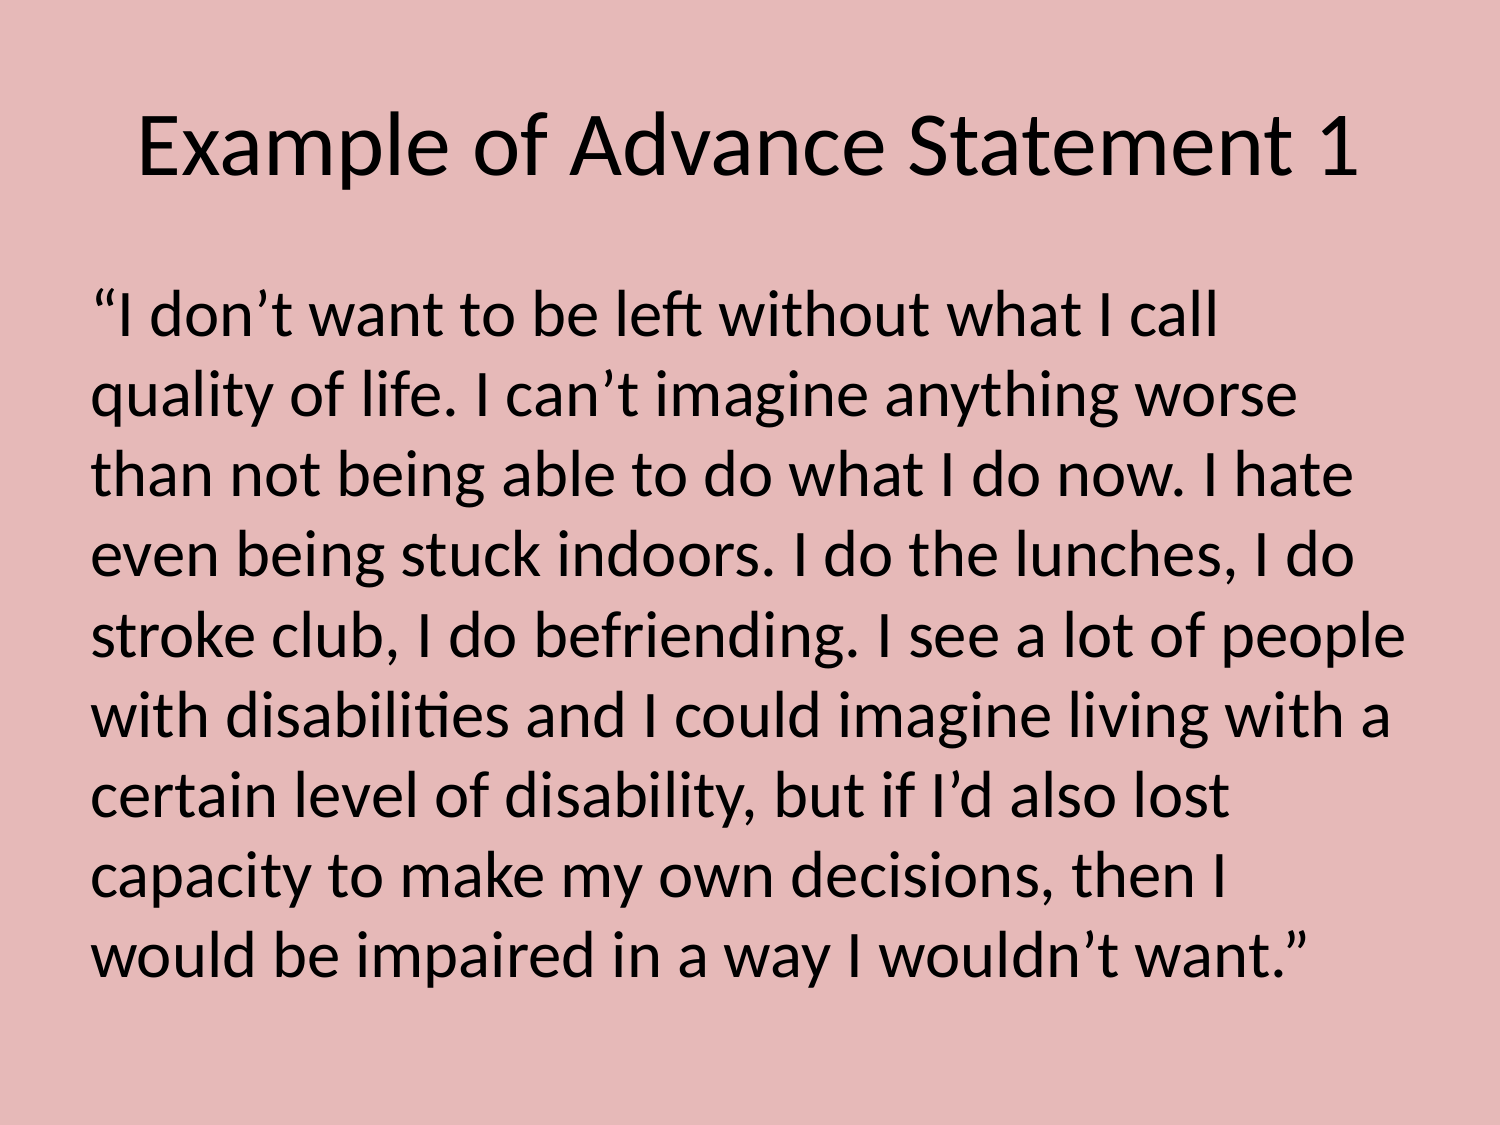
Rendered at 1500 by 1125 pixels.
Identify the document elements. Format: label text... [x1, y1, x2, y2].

list “I don’t want to be left without what I call quality of life. I can’t imagine anything worse than not being able to do what I do now. I hate even being stuck indoors. I do the lunches, I do stroke club, I do befriending. I see a lot of people with disabilities and I could imagine living with a certain level of disability, but if I’d also lost capacity to make my own decisions, then I would be impaired in a way I wouldn’t want.” [75, 262, 1425, 1005]
title Example of Advance Statement 1 [75, 45, 1425, 233]
